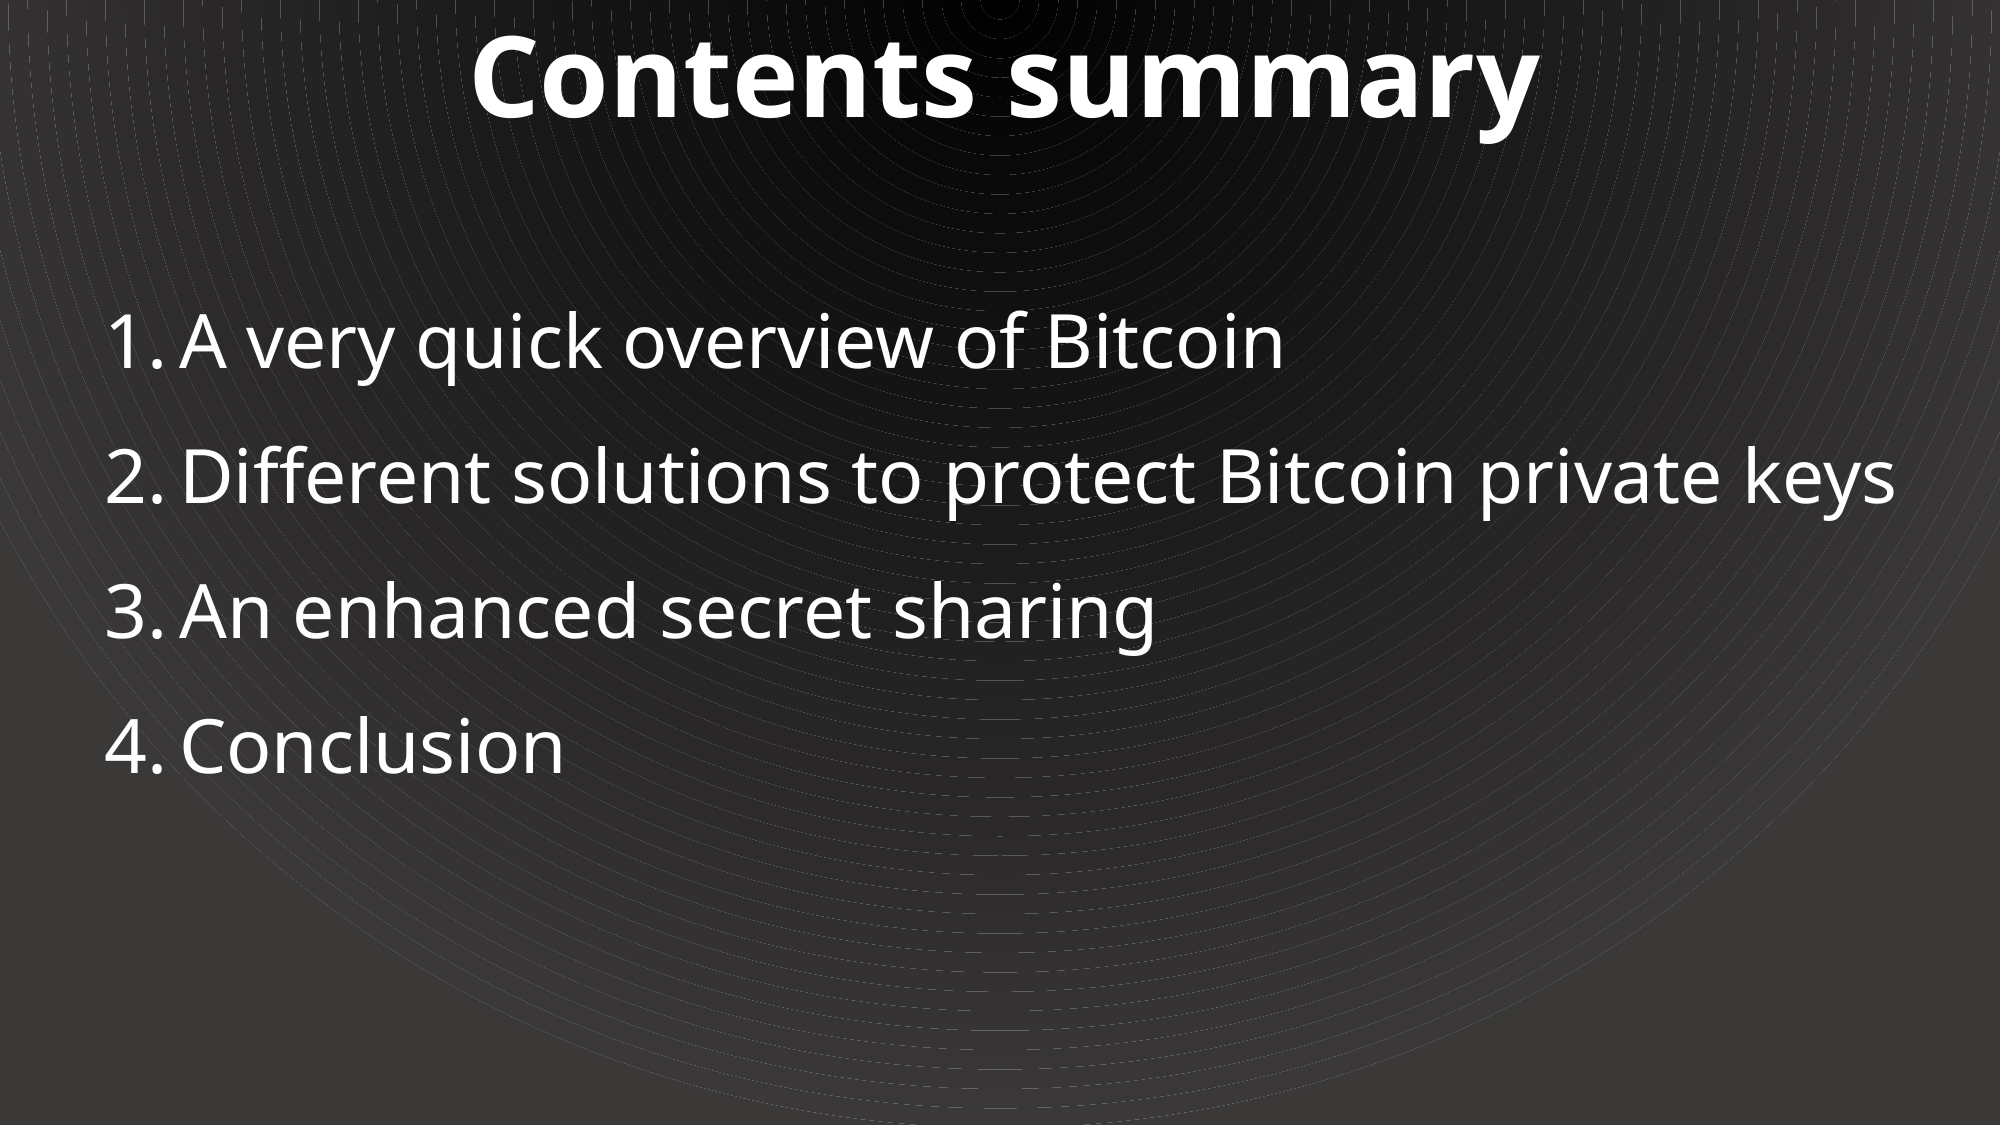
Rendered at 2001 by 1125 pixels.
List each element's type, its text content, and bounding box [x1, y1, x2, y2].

text_box A very quick overview of Bitcoin Different solutions to protect Bitcoin private keys An enhanced secret sharing Conclusion [89, 240, 1920, 796]
text_box Contents summary [89, 0, 1920, 148]
